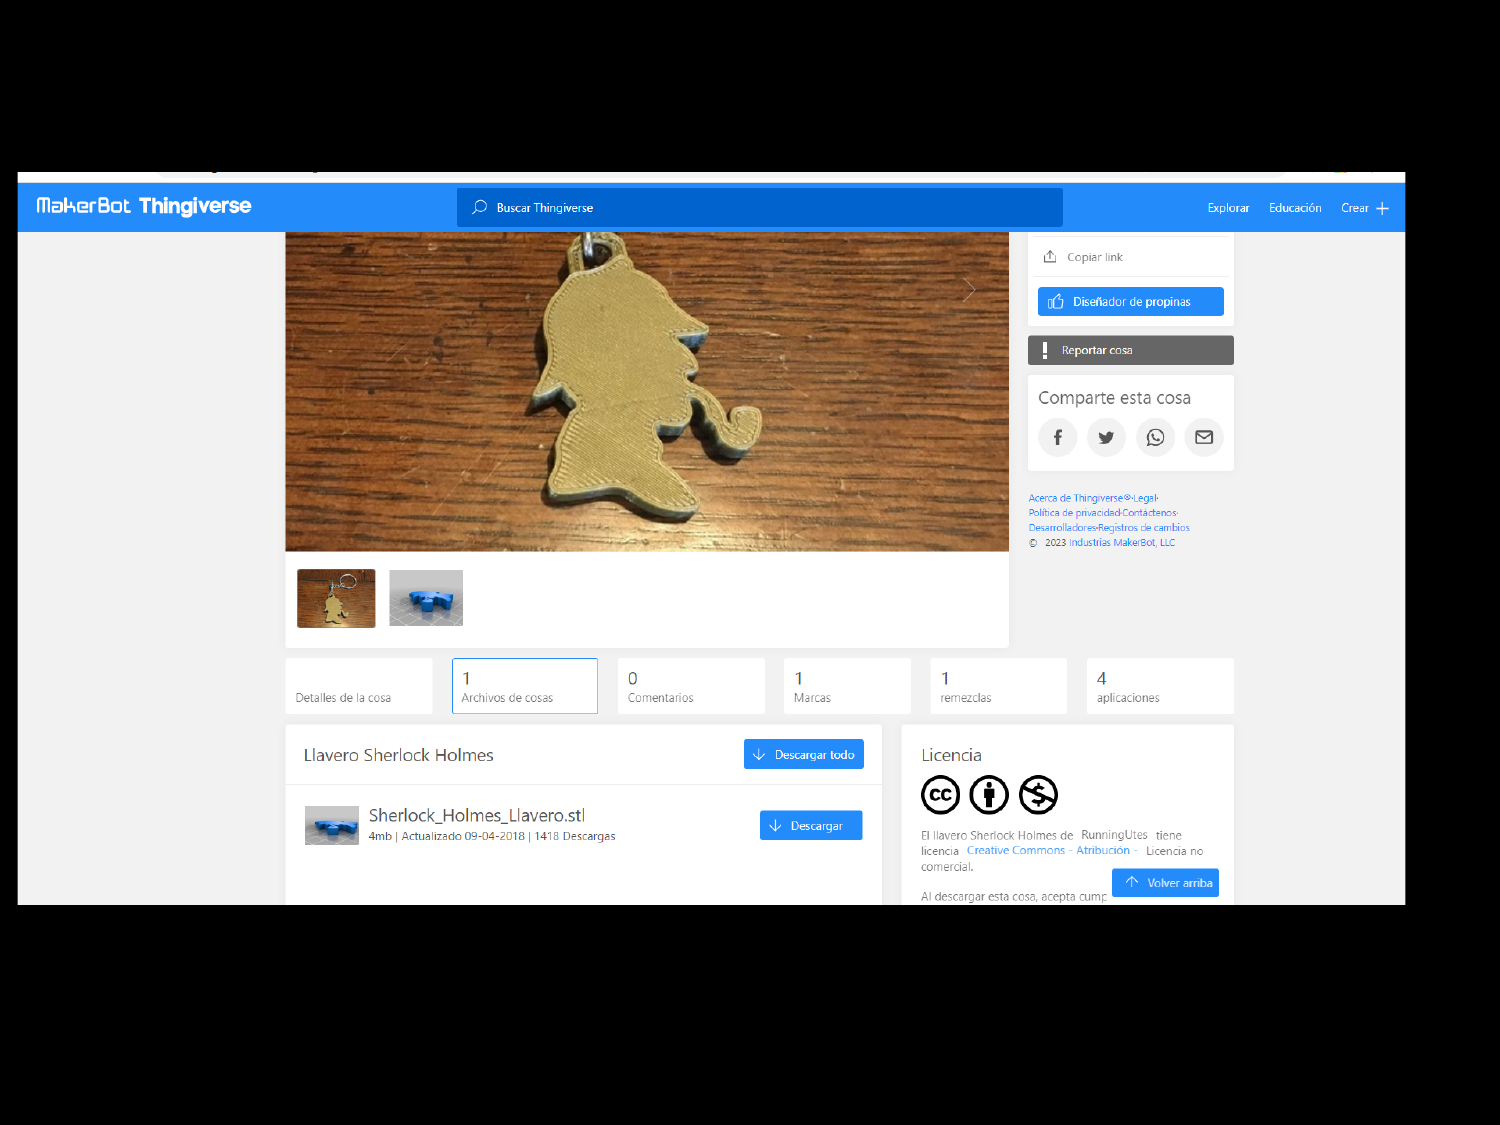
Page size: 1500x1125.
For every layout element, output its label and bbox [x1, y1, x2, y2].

picture [17, 172, 1406, 906]
